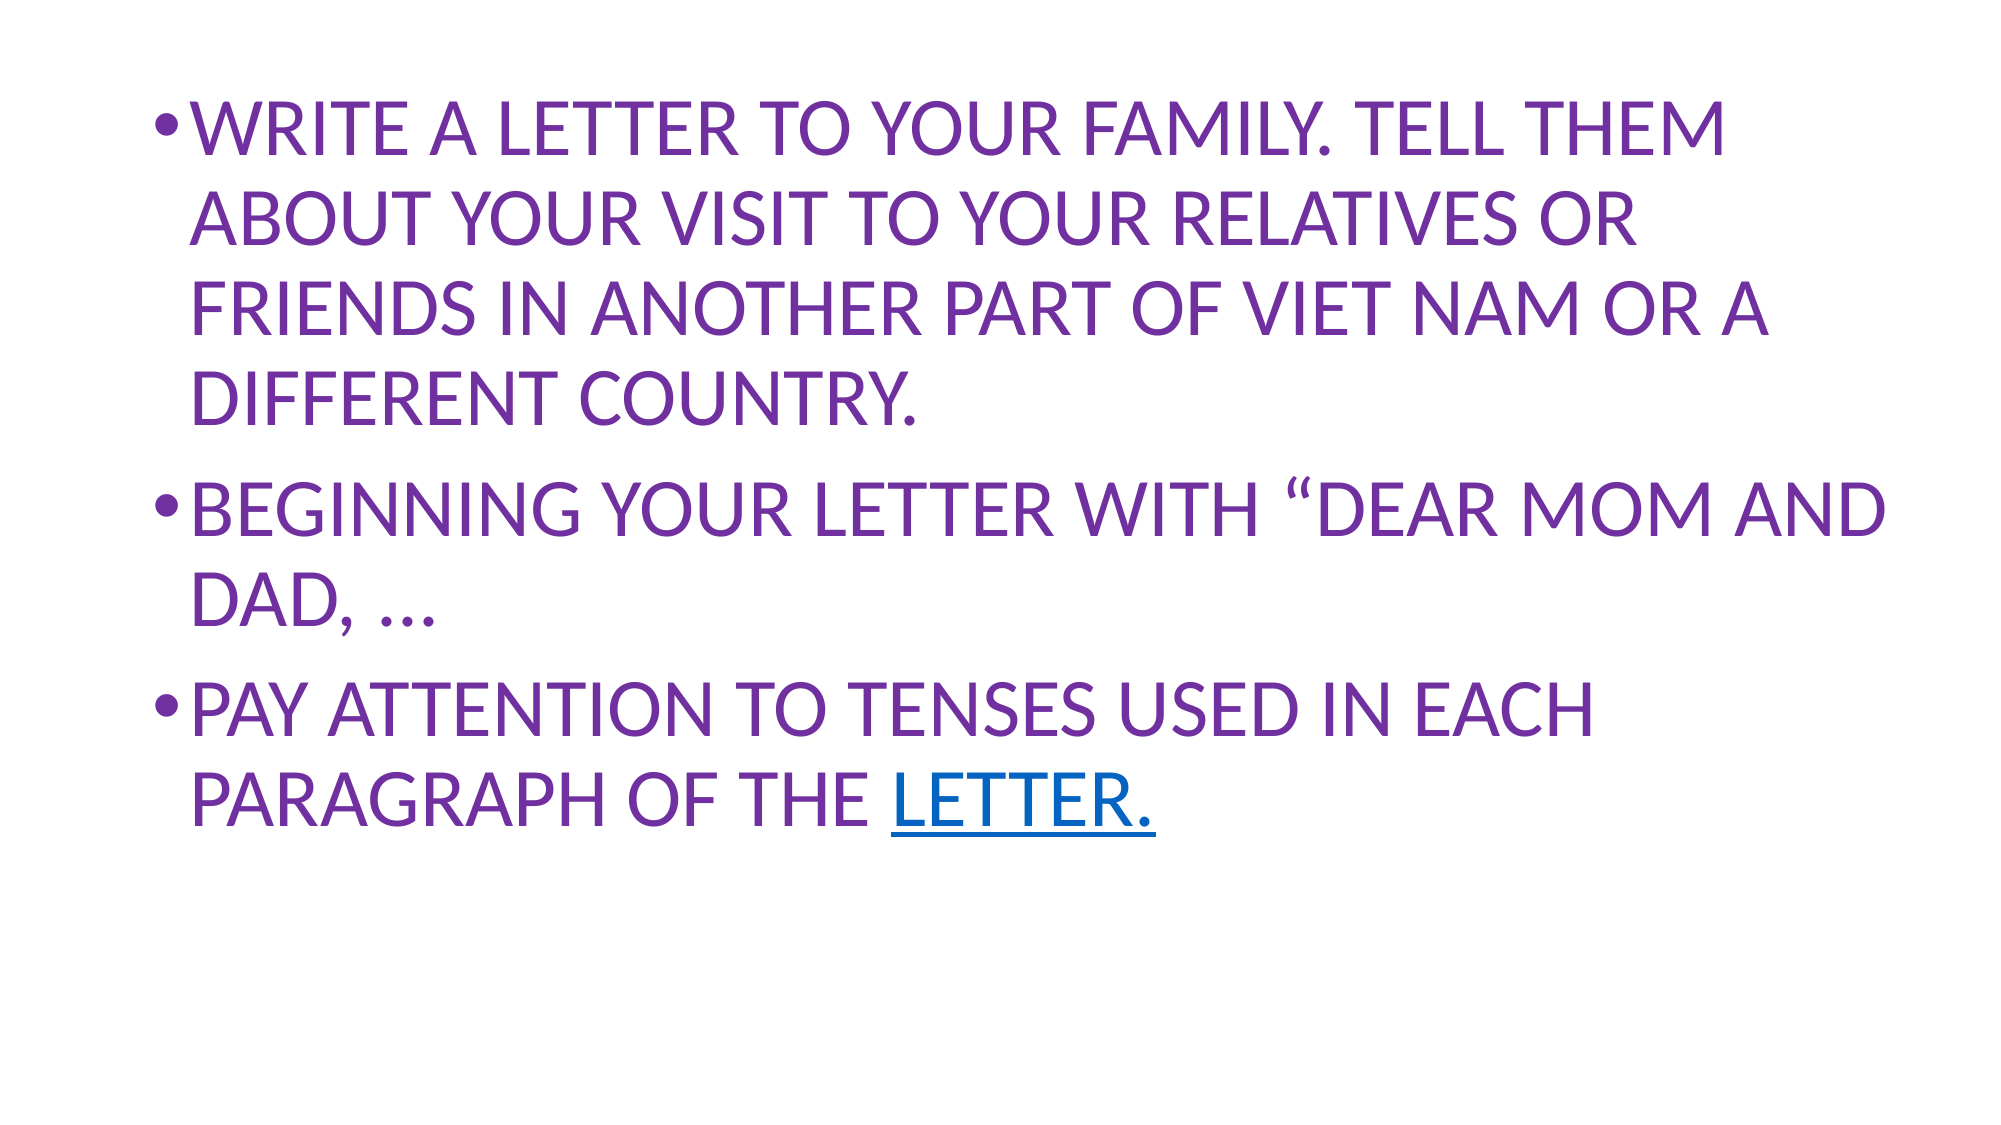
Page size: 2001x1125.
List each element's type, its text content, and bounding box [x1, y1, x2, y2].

list WRITE A LETTER TO YOUR FAMILY. TELL THEM ABOUT YOUR VISIT TO YOUR RELATIVES OR FRIENDS IN ANOTHER PART OF VIET NAM OR A DIFFERENT COUNTRY. BEGINNING YOUR LETTER WITH “DEAR MOM AND DAD, ... PAY ATTENTION TO TENSES USED IN EACH PARAGRAPH OF THE LETTER. [137, 76, 1933, 1014]
